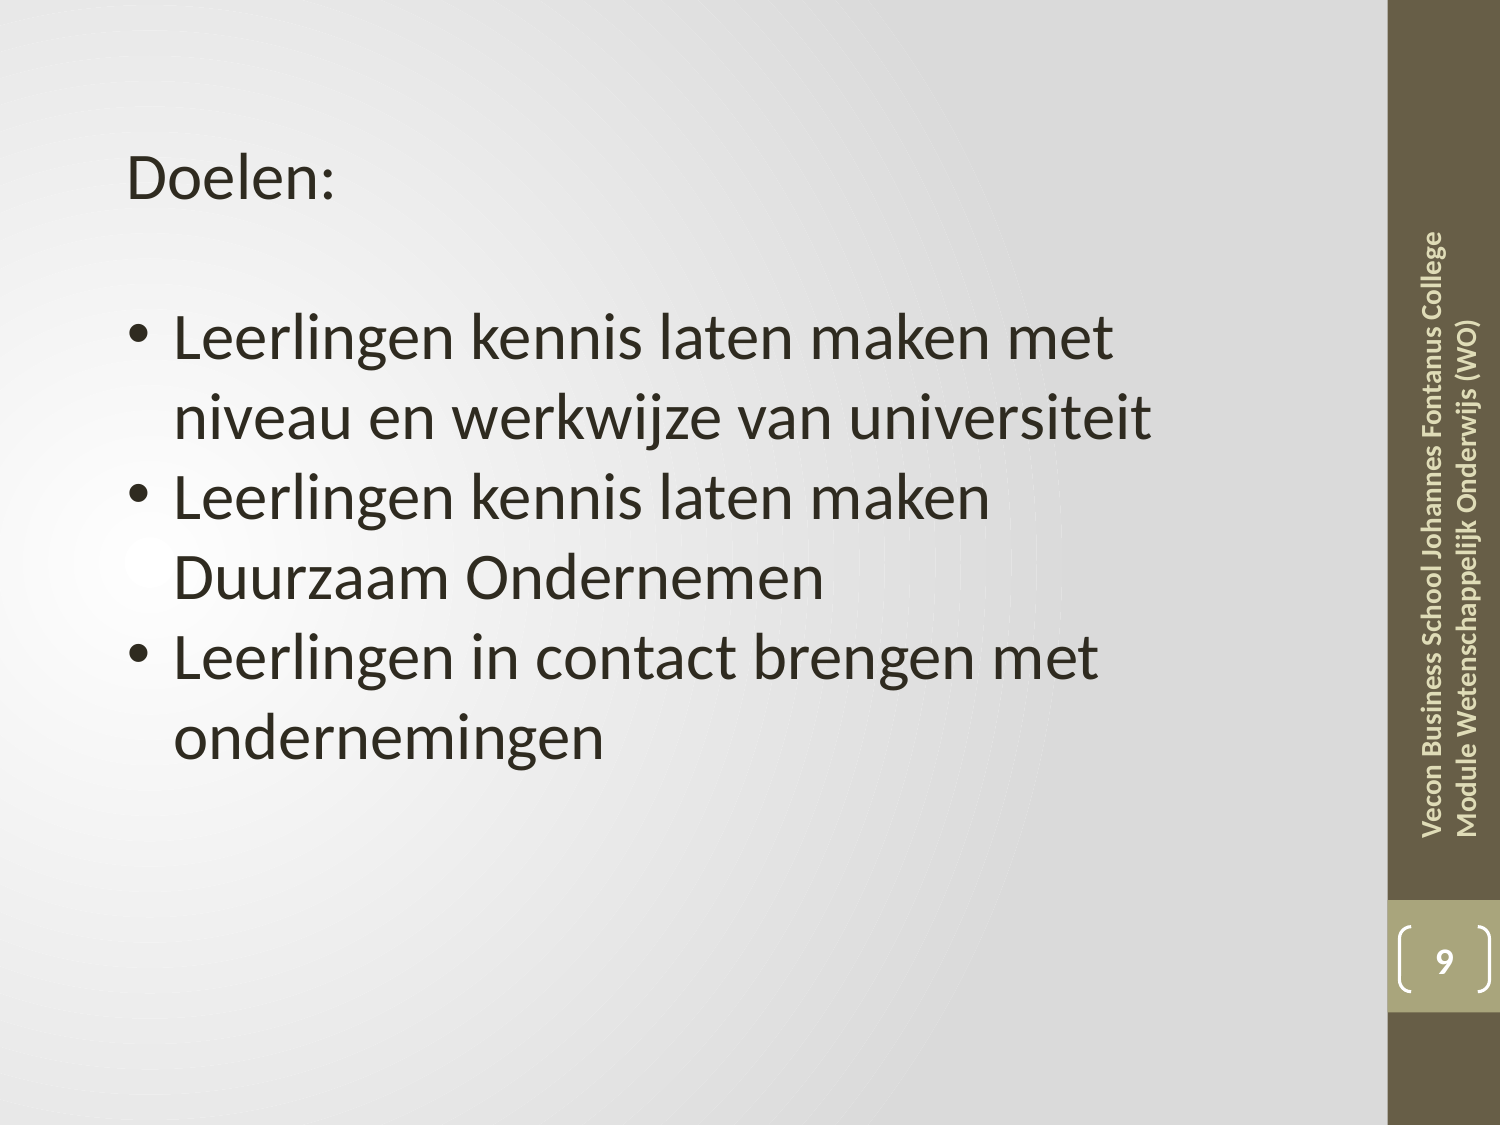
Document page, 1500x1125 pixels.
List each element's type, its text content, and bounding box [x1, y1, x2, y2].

footer Vecon Business School Johannes Fontanus College Module Wetenschappelijk Onderwijs (WO) [1411, 208, 1483, 854]
slide_number 9 [1397, 925, 1492, 994]
text_box Doelen: Leerlingen kennis laten maken met niveau en werkwijze van universiteit Leerlingen kennis laten maken Duurzaam Ondernemen Leerlingen in contact brengen met ondernemingen [112, 125, 1294, 825]
